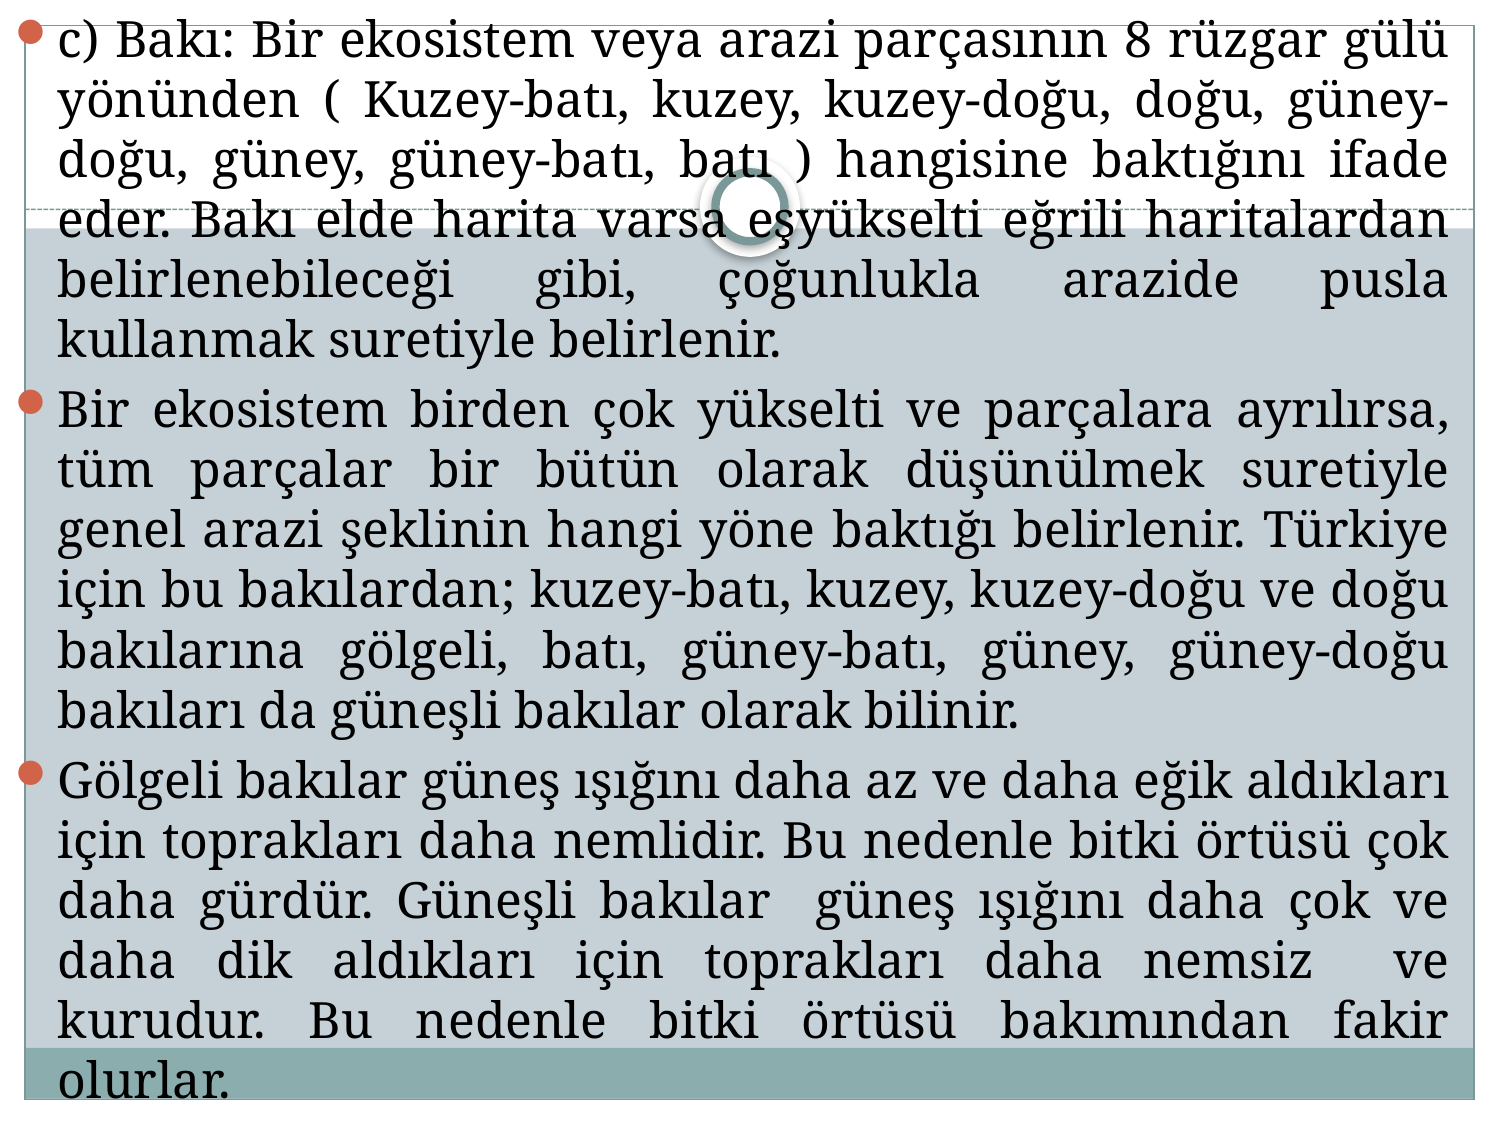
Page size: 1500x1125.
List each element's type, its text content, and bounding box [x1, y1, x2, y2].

list c) Bakı: Bir ekosistem veya arazi parçasının 8 rüzgar gülü yönünden ( Kuzey-batı, kuzey, kuzey-doğu, doğu, güney-doğu, güney, güney-batı, batı ) hangisine baktığını ifade eder. Bakı elde harita varsa eşyükselti eğrili haritalardan belirlenebileceği gibi, çoğunlukla arazide pusla kullanmak suretiyle belirlenir. Bir ekosistem birden çok yükselti ve parçalara ayrılırsa, tüm parçalar bir bütün olarak düşünülmek suretiyle genel arazi şeklinin hangi yöne baktığı belirlenir. Türkiye için bu bakılardan; kuzey-batı, kuzey, kuzey-doğu ve doğu bakılarına gölgeli, batı, güney-batı, güney, güney-doğu bakıları da güneşli bakılar olarak bilinir. Gölgeli bakılar güneş ışığını daha az ve daha eğik aldıkları için toprakları daha nemlidir. Bu nedenle bitki örtüsü çok daha gürdür. Güneşli bakılar güneş ışığını daha çok ve daha dik aldıkları için toprakları daha nemsiz ve kurudur. Bu nedenle bitki örtüsü bakımından fakir olurlar. [0, 0, 1465, 1125]
